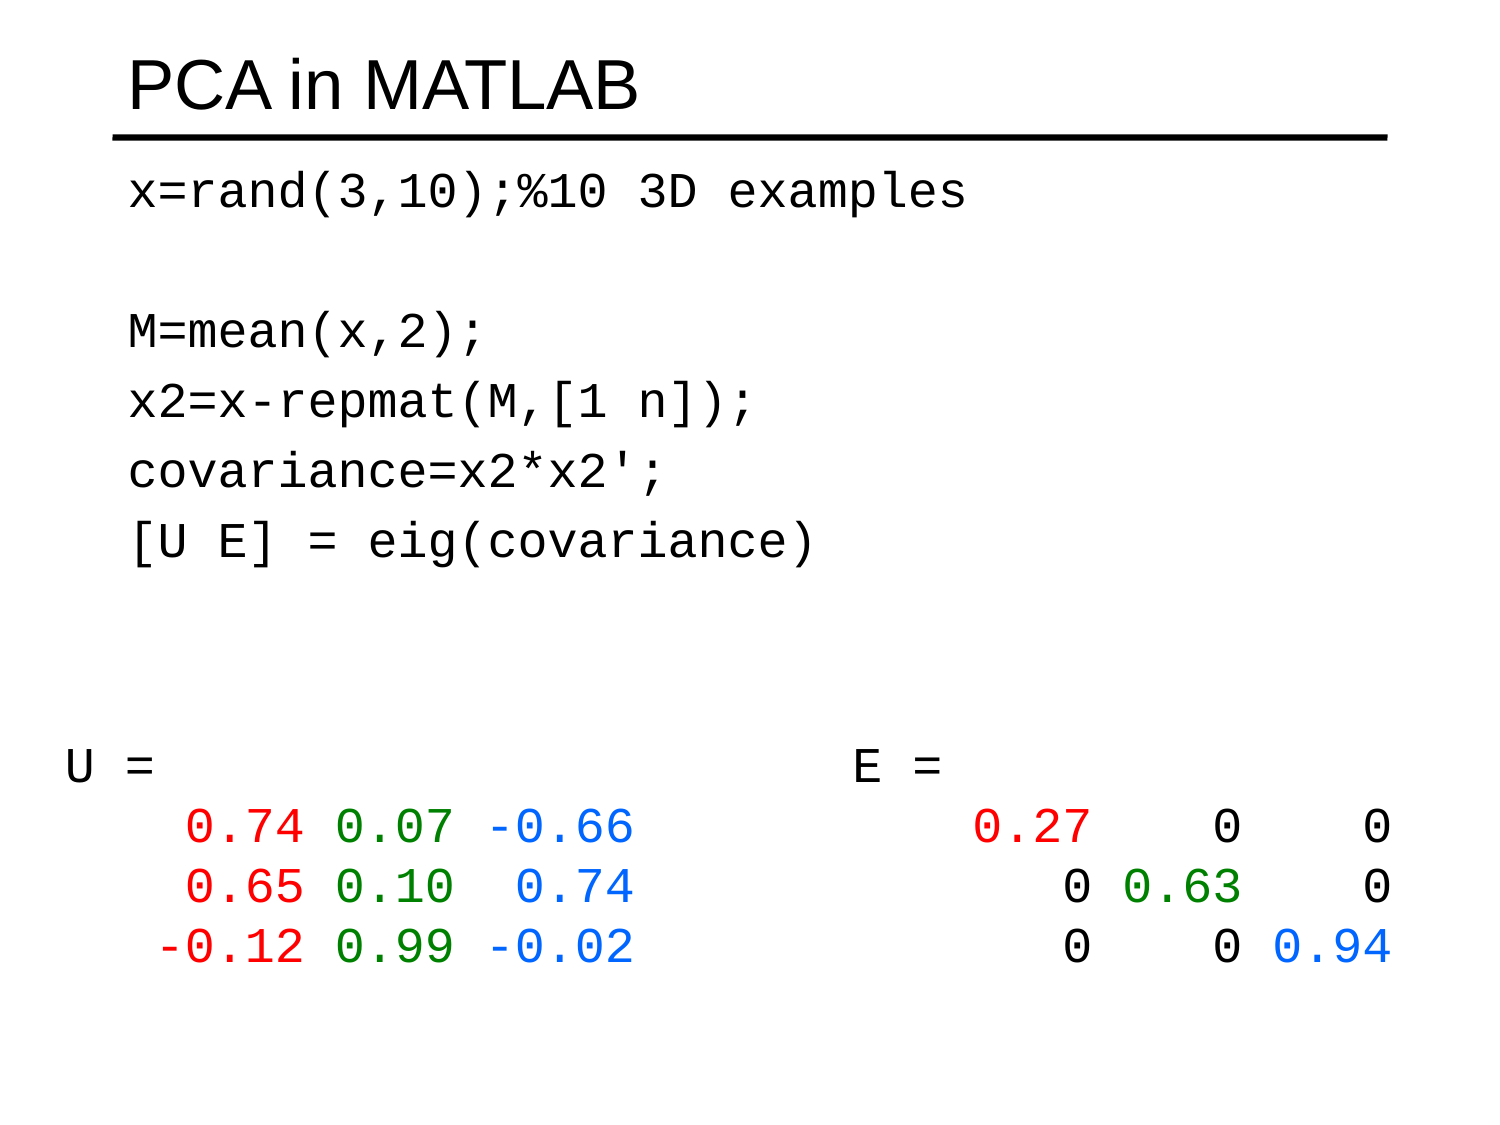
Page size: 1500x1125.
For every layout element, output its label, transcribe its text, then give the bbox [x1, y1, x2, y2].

text_box U = 0.74 0.07 -0.66 0.65 0.10 0.74 -0.12 0.99 -0.02 [49, 724, 800, 1040]
list x=rand(3,10);%10 3D examples M=mean(x,2); x2=x-repmat(M,[1 n]); covariance=x2*x2'; [U E] = eig(covariance) [112, 149, 1388, 613]
text_box E = 0.27 0 0 0 0.63 0 0 0 0.94 [837, 725, 1500, 981]
title PCA in MATLAB [112, 12, 1388, 149]
